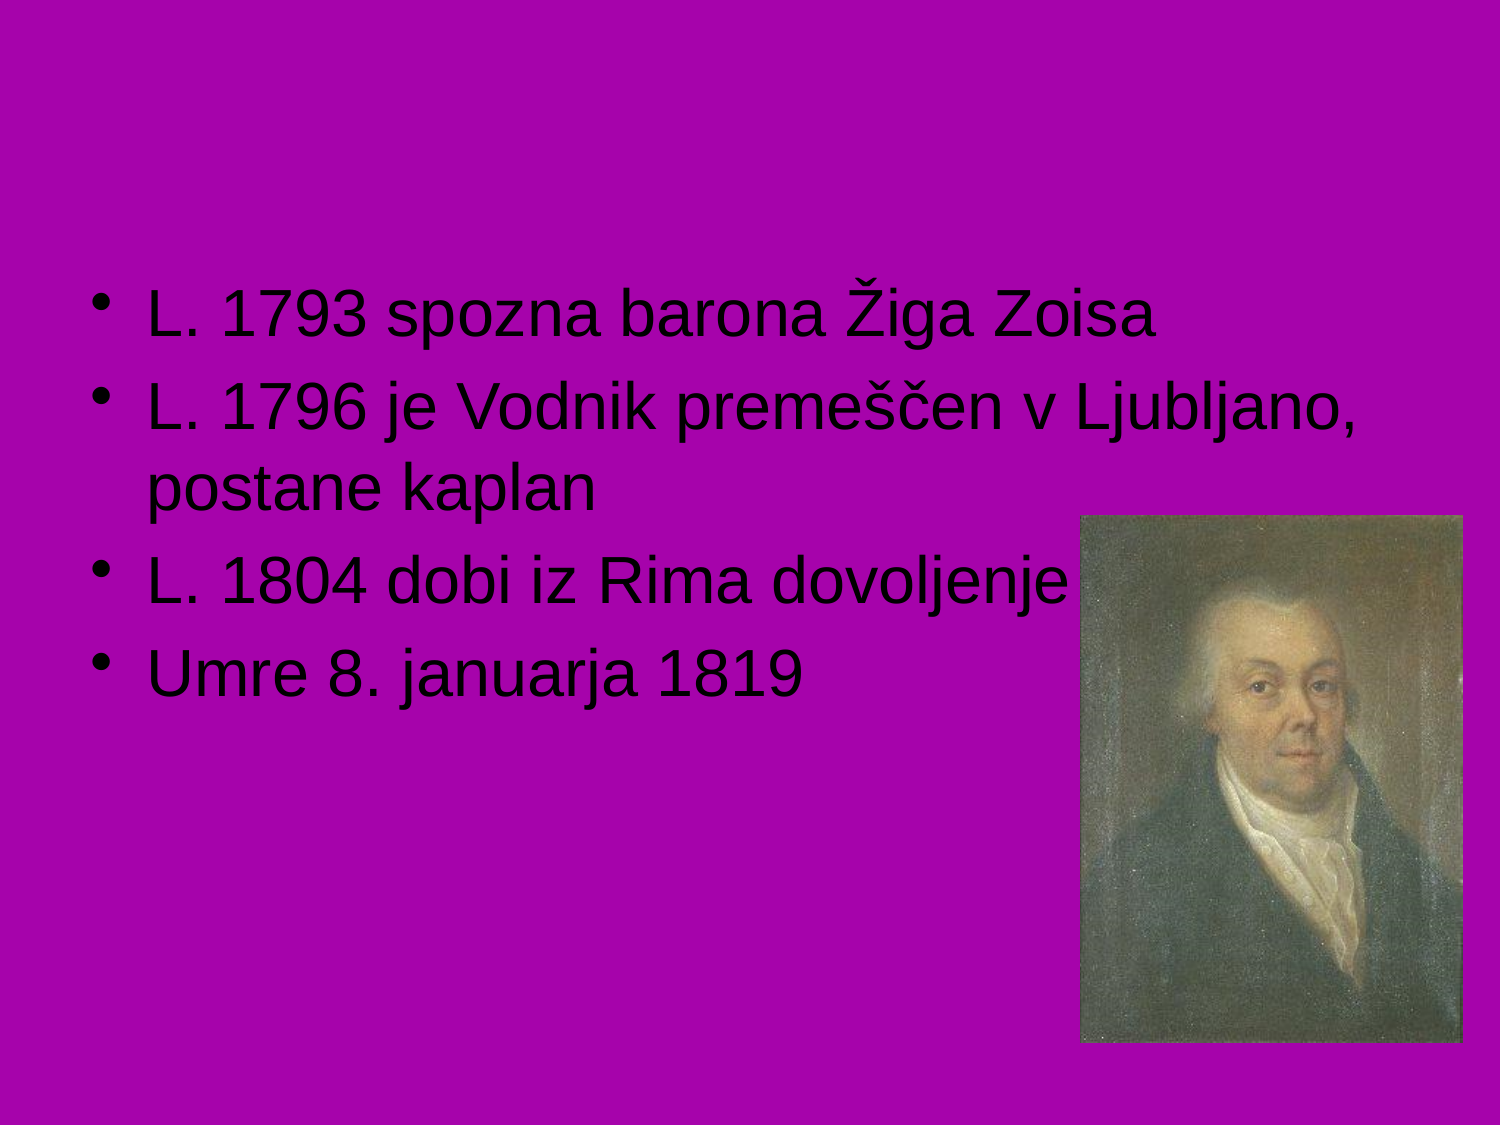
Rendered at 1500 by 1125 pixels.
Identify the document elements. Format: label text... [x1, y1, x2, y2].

list L. 1793 spozna barona Žiga Zoisa L. 1796 je Vodnik premeščen v Ljubljano, postane kaplan L. 1804 dobi iz Rima dovoljenje Umre 8. januarja 1819 [75, 262, 1425, 1005]
picture [1080, 515, 1463, 1043]
